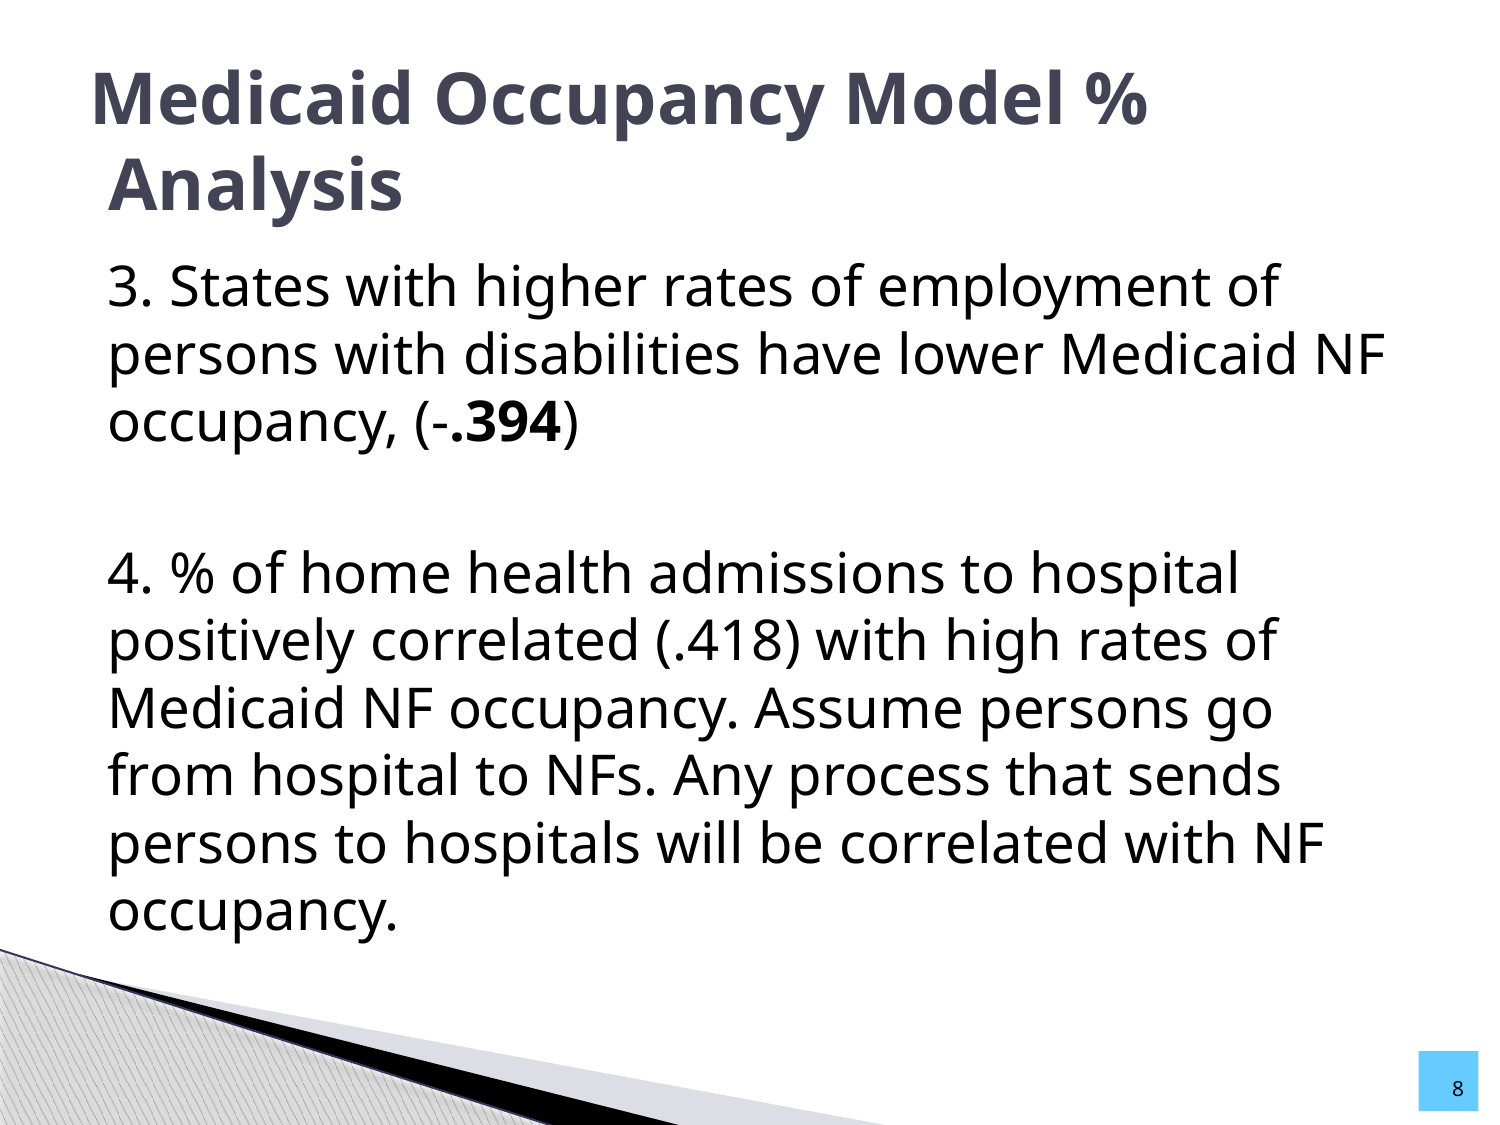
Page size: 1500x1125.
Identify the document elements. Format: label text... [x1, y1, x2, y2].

slide_number 8 [1418, 1051, 1479, 1112]
list 3. States with higher rates of employment of persons with disabilities have lower Medicaid NF occupancy, (-.394) 4. % of home health admissions to hospital positively correlated (.418) with high rates of Medicaid NF occupancy. Assume persons go from hospital to NFs. Any process that sends persons to hospitals will be correlated with NF occupancy. [75, 243, 1425, 986]
title Medicaid Occupancy Model % Analysis [75, 45, 1425, 233]
